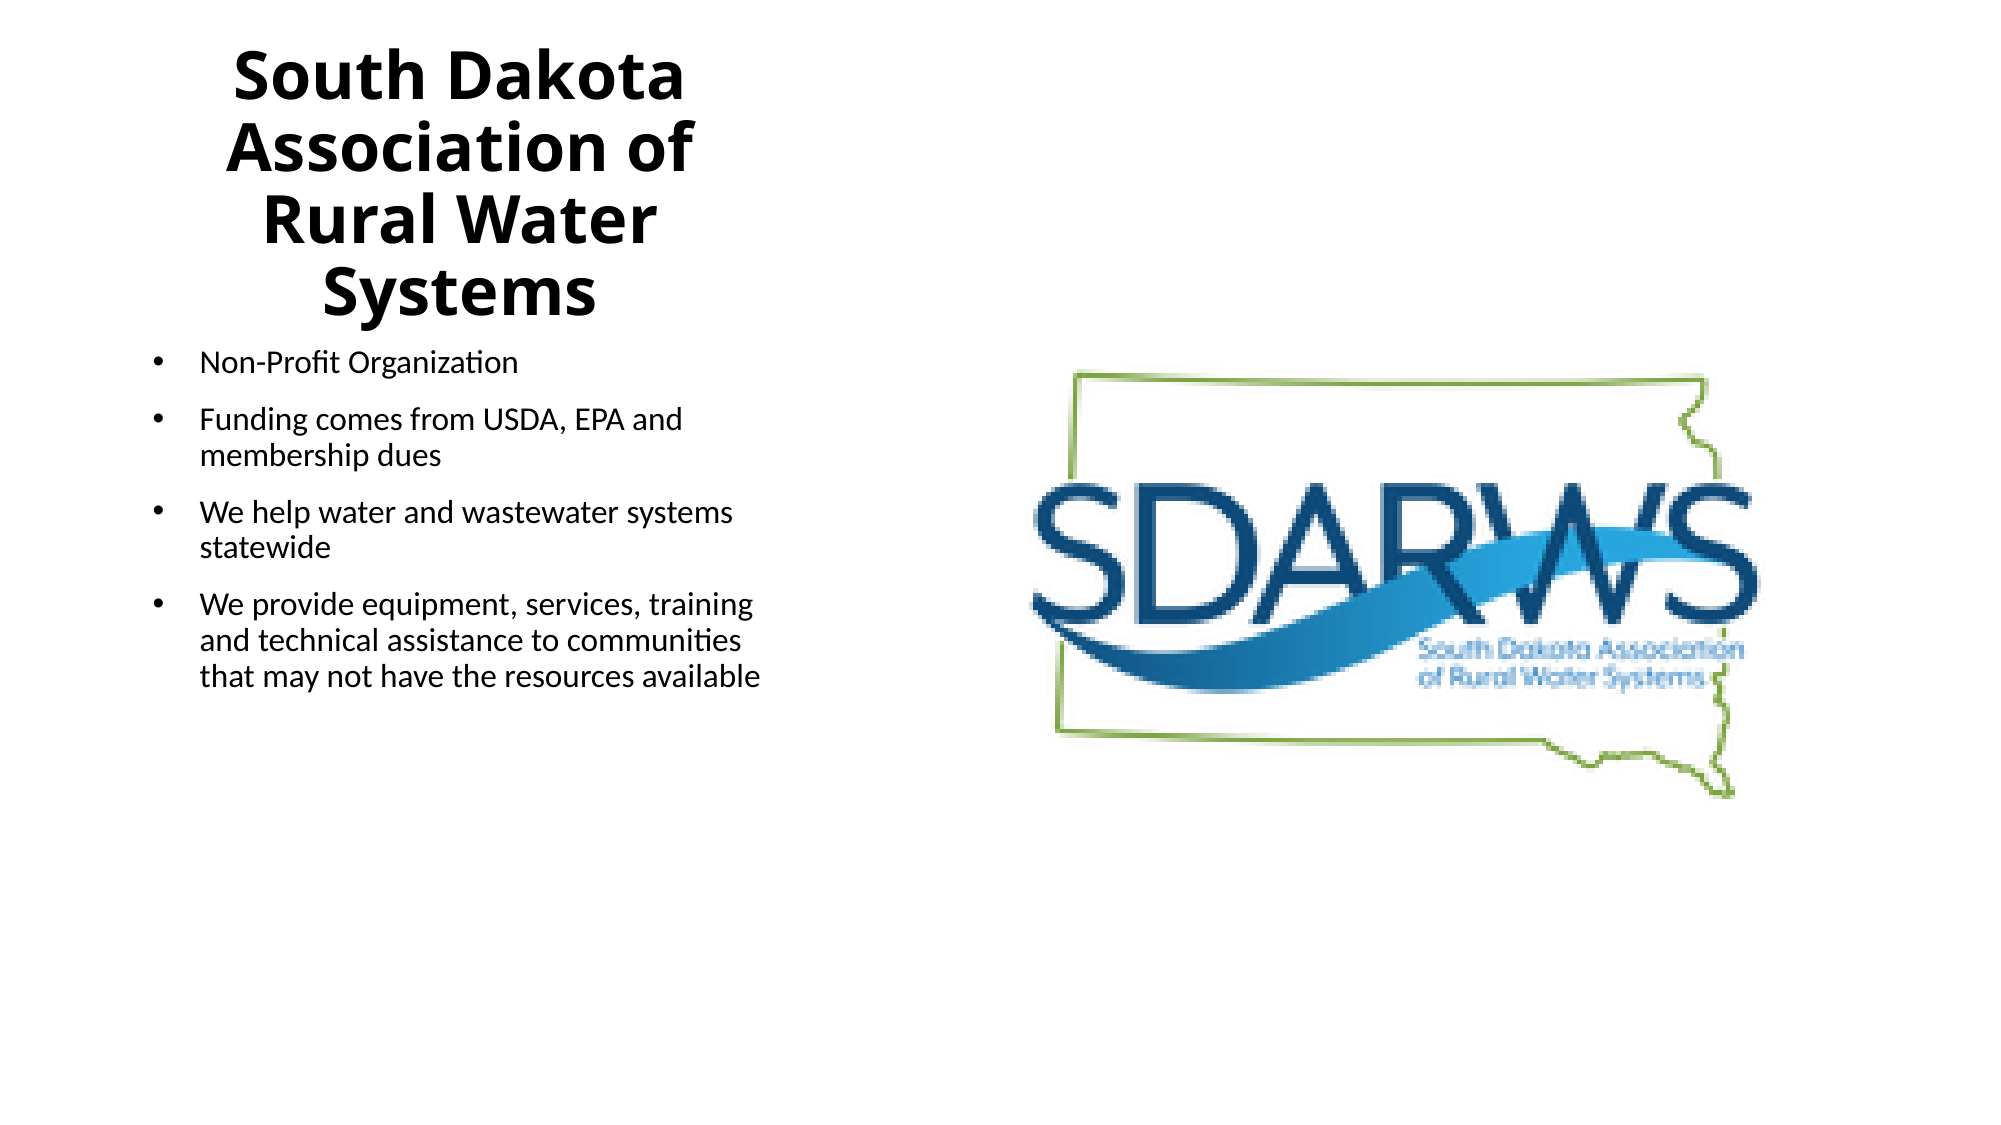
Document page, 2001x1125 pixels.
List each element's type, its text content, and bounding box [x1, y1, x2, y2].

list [1025, 365, 1766, 804]
list Non-Profit Organization Funding comes from USDA, EPA and membership dues We help water and wastewater systems statewide We provide equipment, services, training and technical assistance to communities that may not have the resources available [137, 337, 783, 963]
title South Dakota Association of Rural Water Systems [137, 75, 783, 337]
